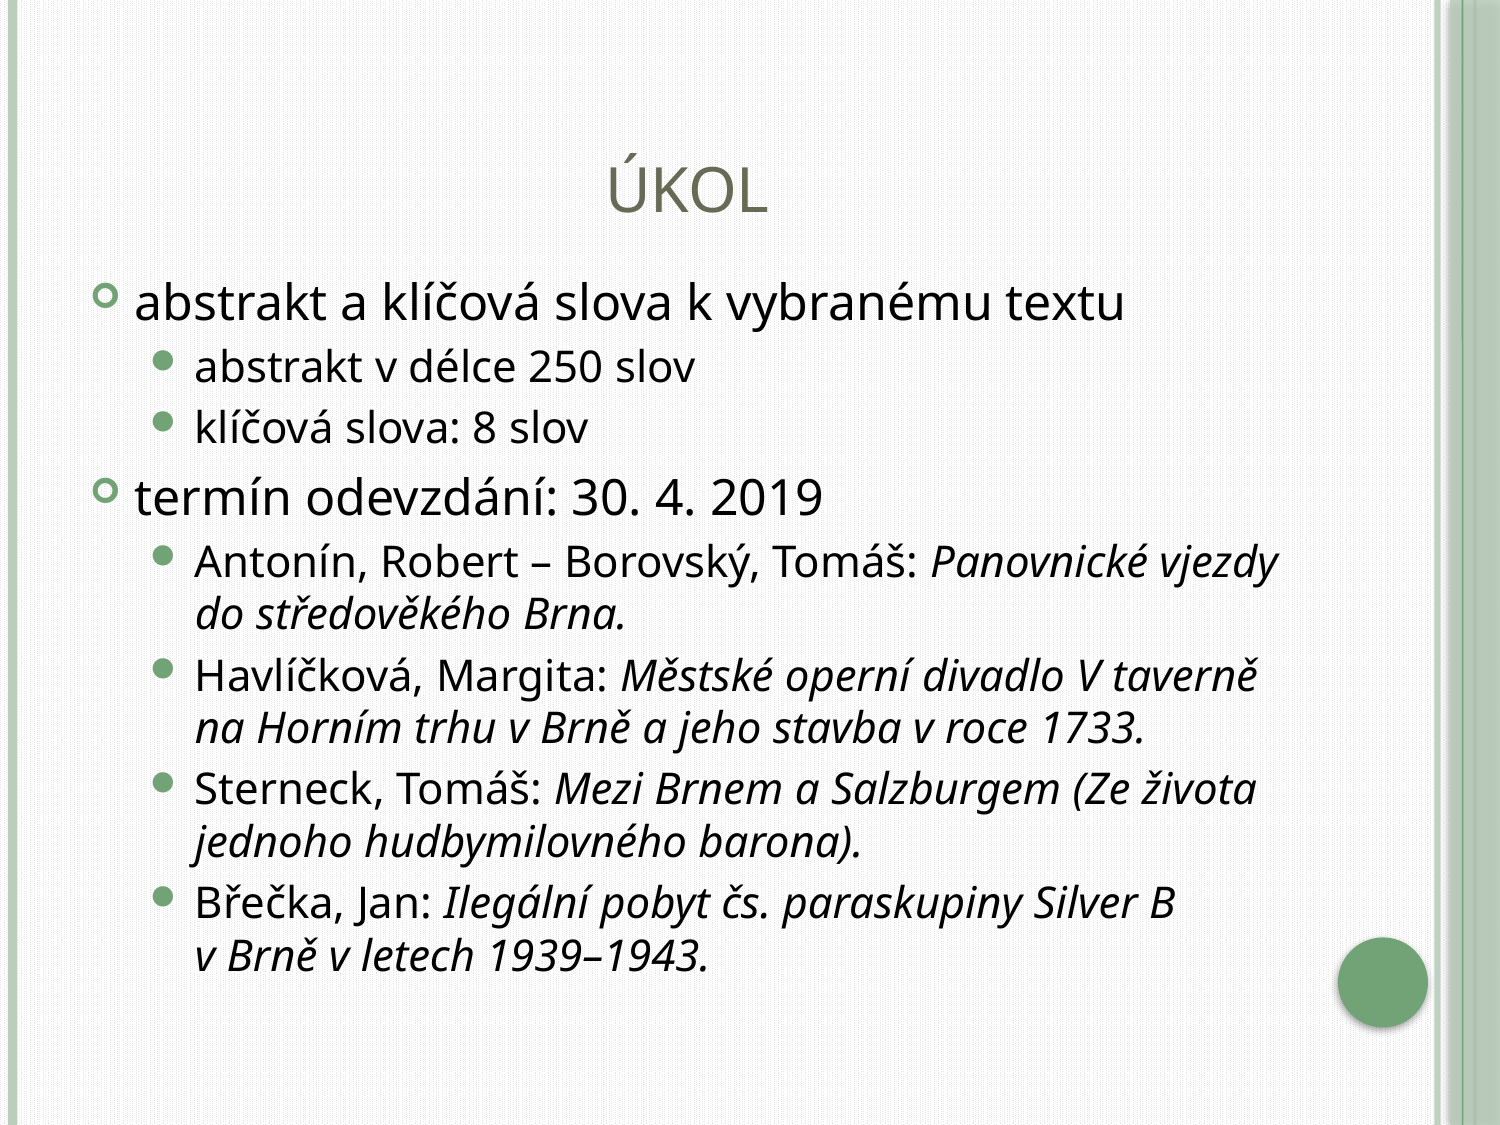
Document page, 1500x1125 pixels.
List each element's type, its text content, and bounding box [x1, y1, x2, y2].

list abstrakt a klíčová slova k vybranému textu abstrakt v délce 250 slov klíčová slova: 8 slov termín odevzdání: 30. 4. 2019 Antonín, Robert – Borovský, Tomáš: Panovnické vjezdy do středověkého Brna. Havlíčková, Margita: Městské operní divadlo V taverně na Horním trhu v Brně a jeho stavba v roce 1733. Sterneck, Tomáš: Mezi Brnem a Salzburgem (Ze života jednoho hudbymilovného barona). Břečka, Jan: Ilegální pobyt čs. paraskupiny Silver B v Brně v letech 1939–1943. [75, 262, 1300, 1062]
title Úkol [75, 45, 1300, 233]
